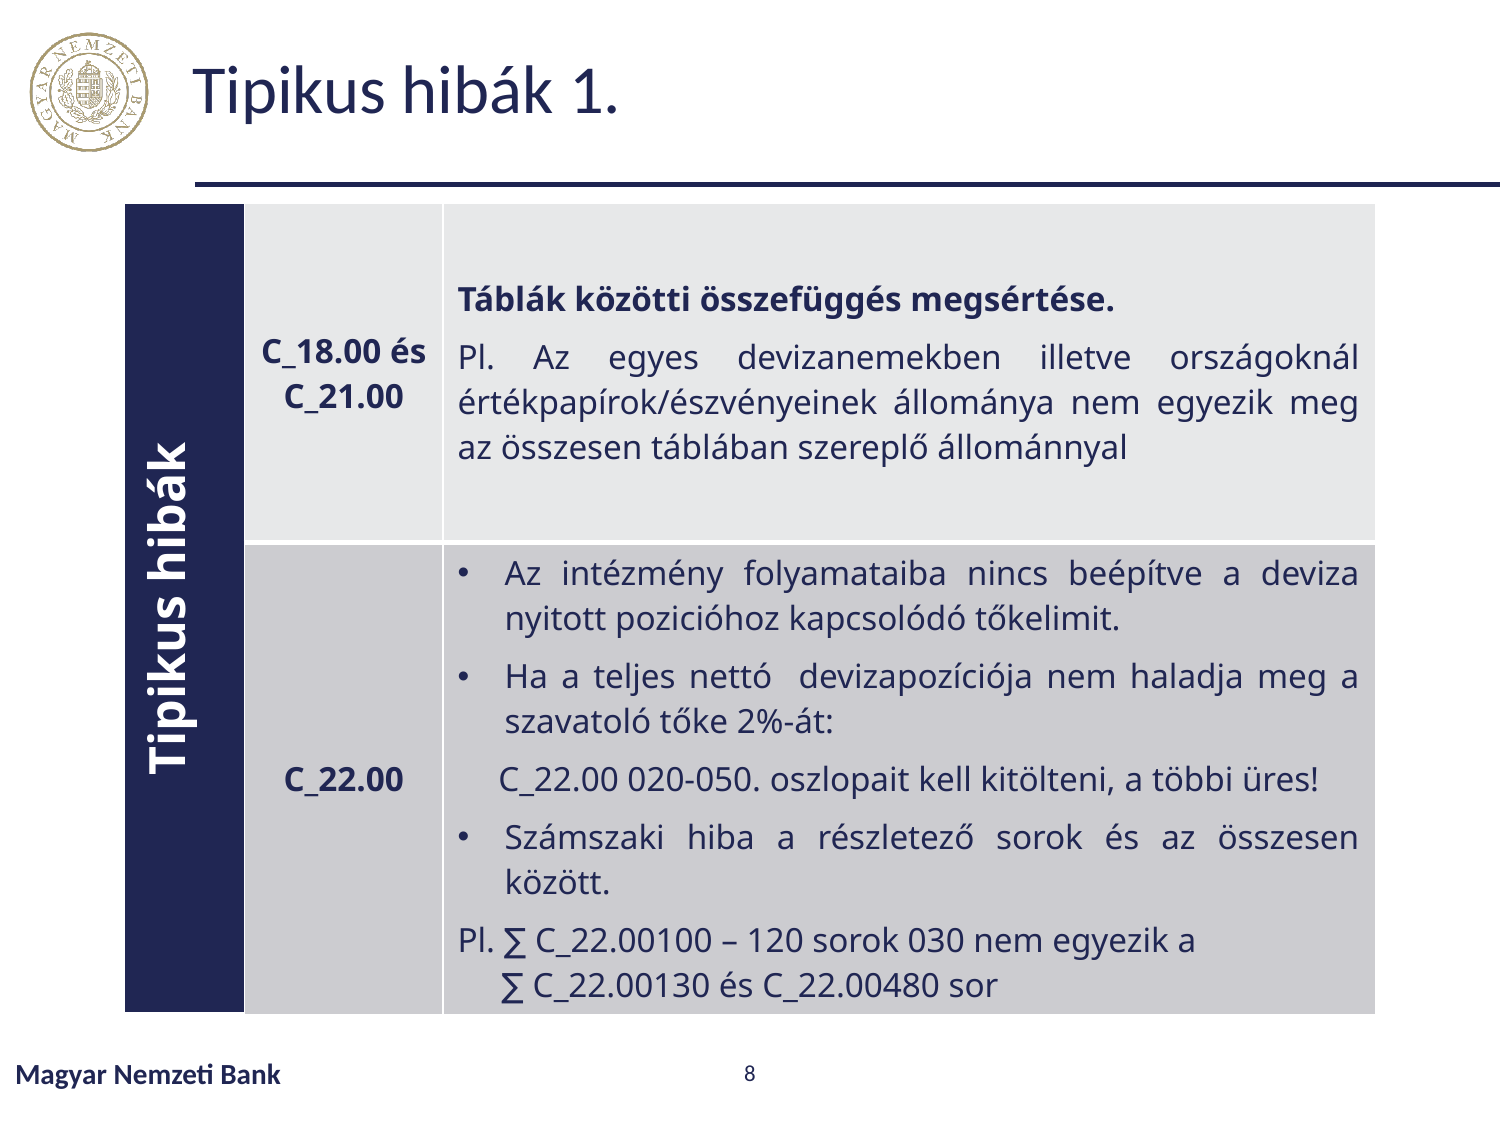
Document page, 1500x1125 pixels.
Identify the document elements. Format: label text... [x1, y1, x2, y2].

footer Magyar Nemzeti Bank [0, 1042, 507, 1103]
title Tipikus hibák 1. [177, 29, 1400, 155]
table_header Tipikus hibák [125, 204, 244, 1012]
table_header Táblák közötti összefüggés megsértése. Pl. Az egyes devizanemekben illetve országoknál értékpapírok/észvényeinek állománya nem egyezik meg az összesen táblában szereplő állománnyal [444, 204, 1375, 540]
picture [17, 21, 161, 165]
table_header C_18.00 és C_21.00 [245, 204, 442, 540]
table_cell Az intézmény folyamataiba nincs beépítve a deviza nyitott pozicióhoz kapcsolódó tőkelimit. Ha a teljes nettó devizapozíciója nem haladja meg a szavatoló tőke 2%-át: C_22.00 020-050. oszlopait kell kitölteni, a többi üres! Számszaki hiba a részletező sorok és az összesen között. Pl. ∑ C_22.00100 – 120 sorok 030 nem egyezik a ∑ C_22.00130 és C_22.00480 sor [444, 545, 1375, 1014]
table_cell C_22.00 [245, 545, 442, 1014]
slide_number 8 [581, 1042, 919, 1103]
